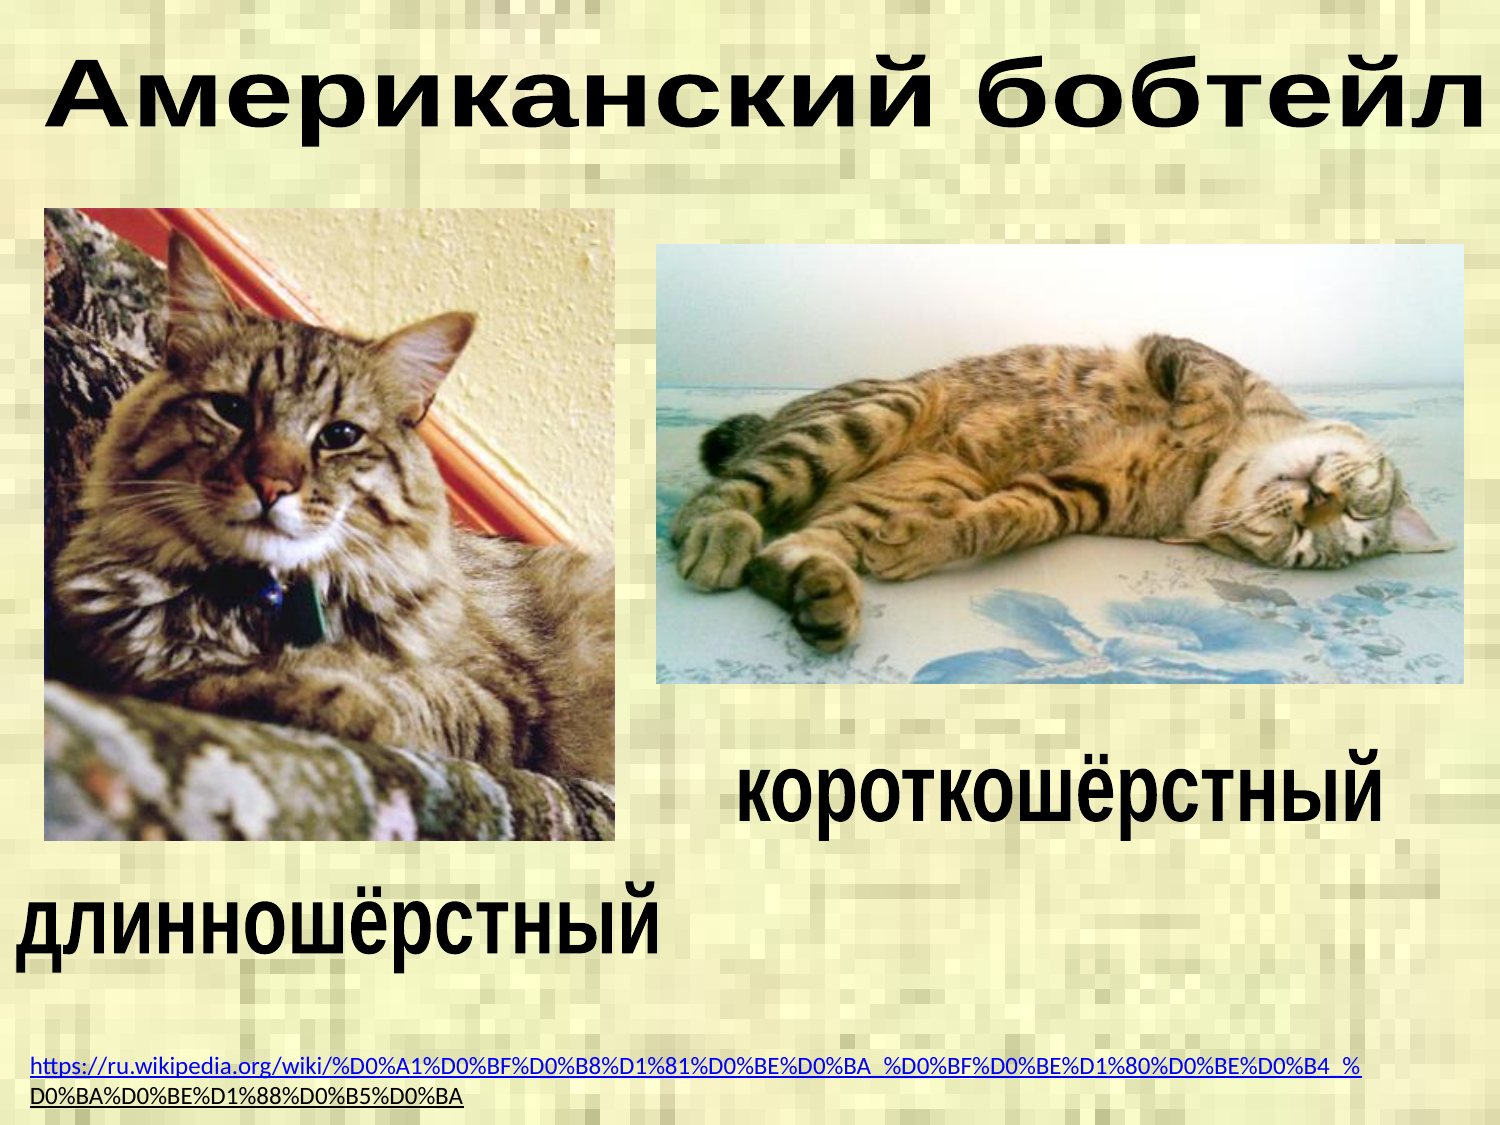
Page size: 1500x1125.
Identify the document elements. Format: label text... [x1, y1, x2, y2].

picture [0, 0, 1500, 1125]
text_box https://ru.wikipedia.org/wiki/%D0%A1%D0%BF%D0%B8%D1%81%D0%BE%D0%BA_%D0%BF%D0%BE%D1%80%D0%BE%D0%B4_%D0%BA%D0%BE%D1%88%D0%B5%D0%BA [15, 1042, 1479, 1117]
